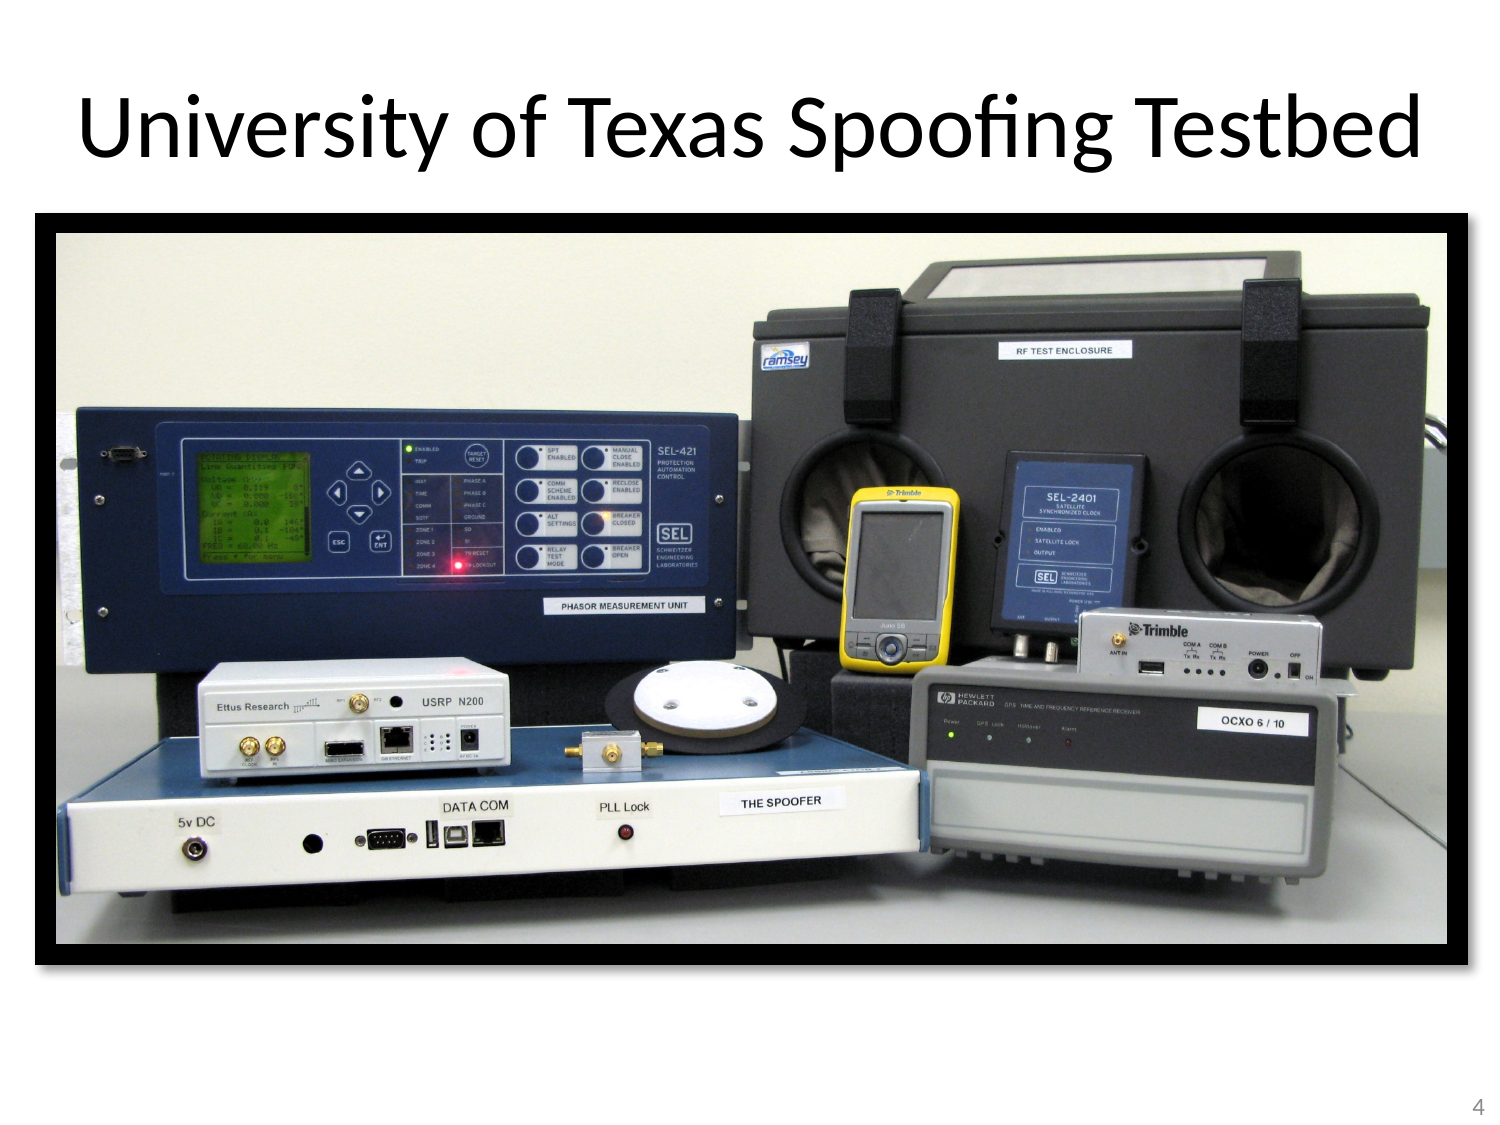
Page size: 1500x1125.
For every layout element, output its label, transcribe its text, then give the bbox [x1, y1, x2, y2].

slide_number 4 [1149, 1074, 1500, 1125]
picture [55, 233, 1448, 945]
text_box University of Texas Spoofing Testbed [61, 58, 1442, 183]
